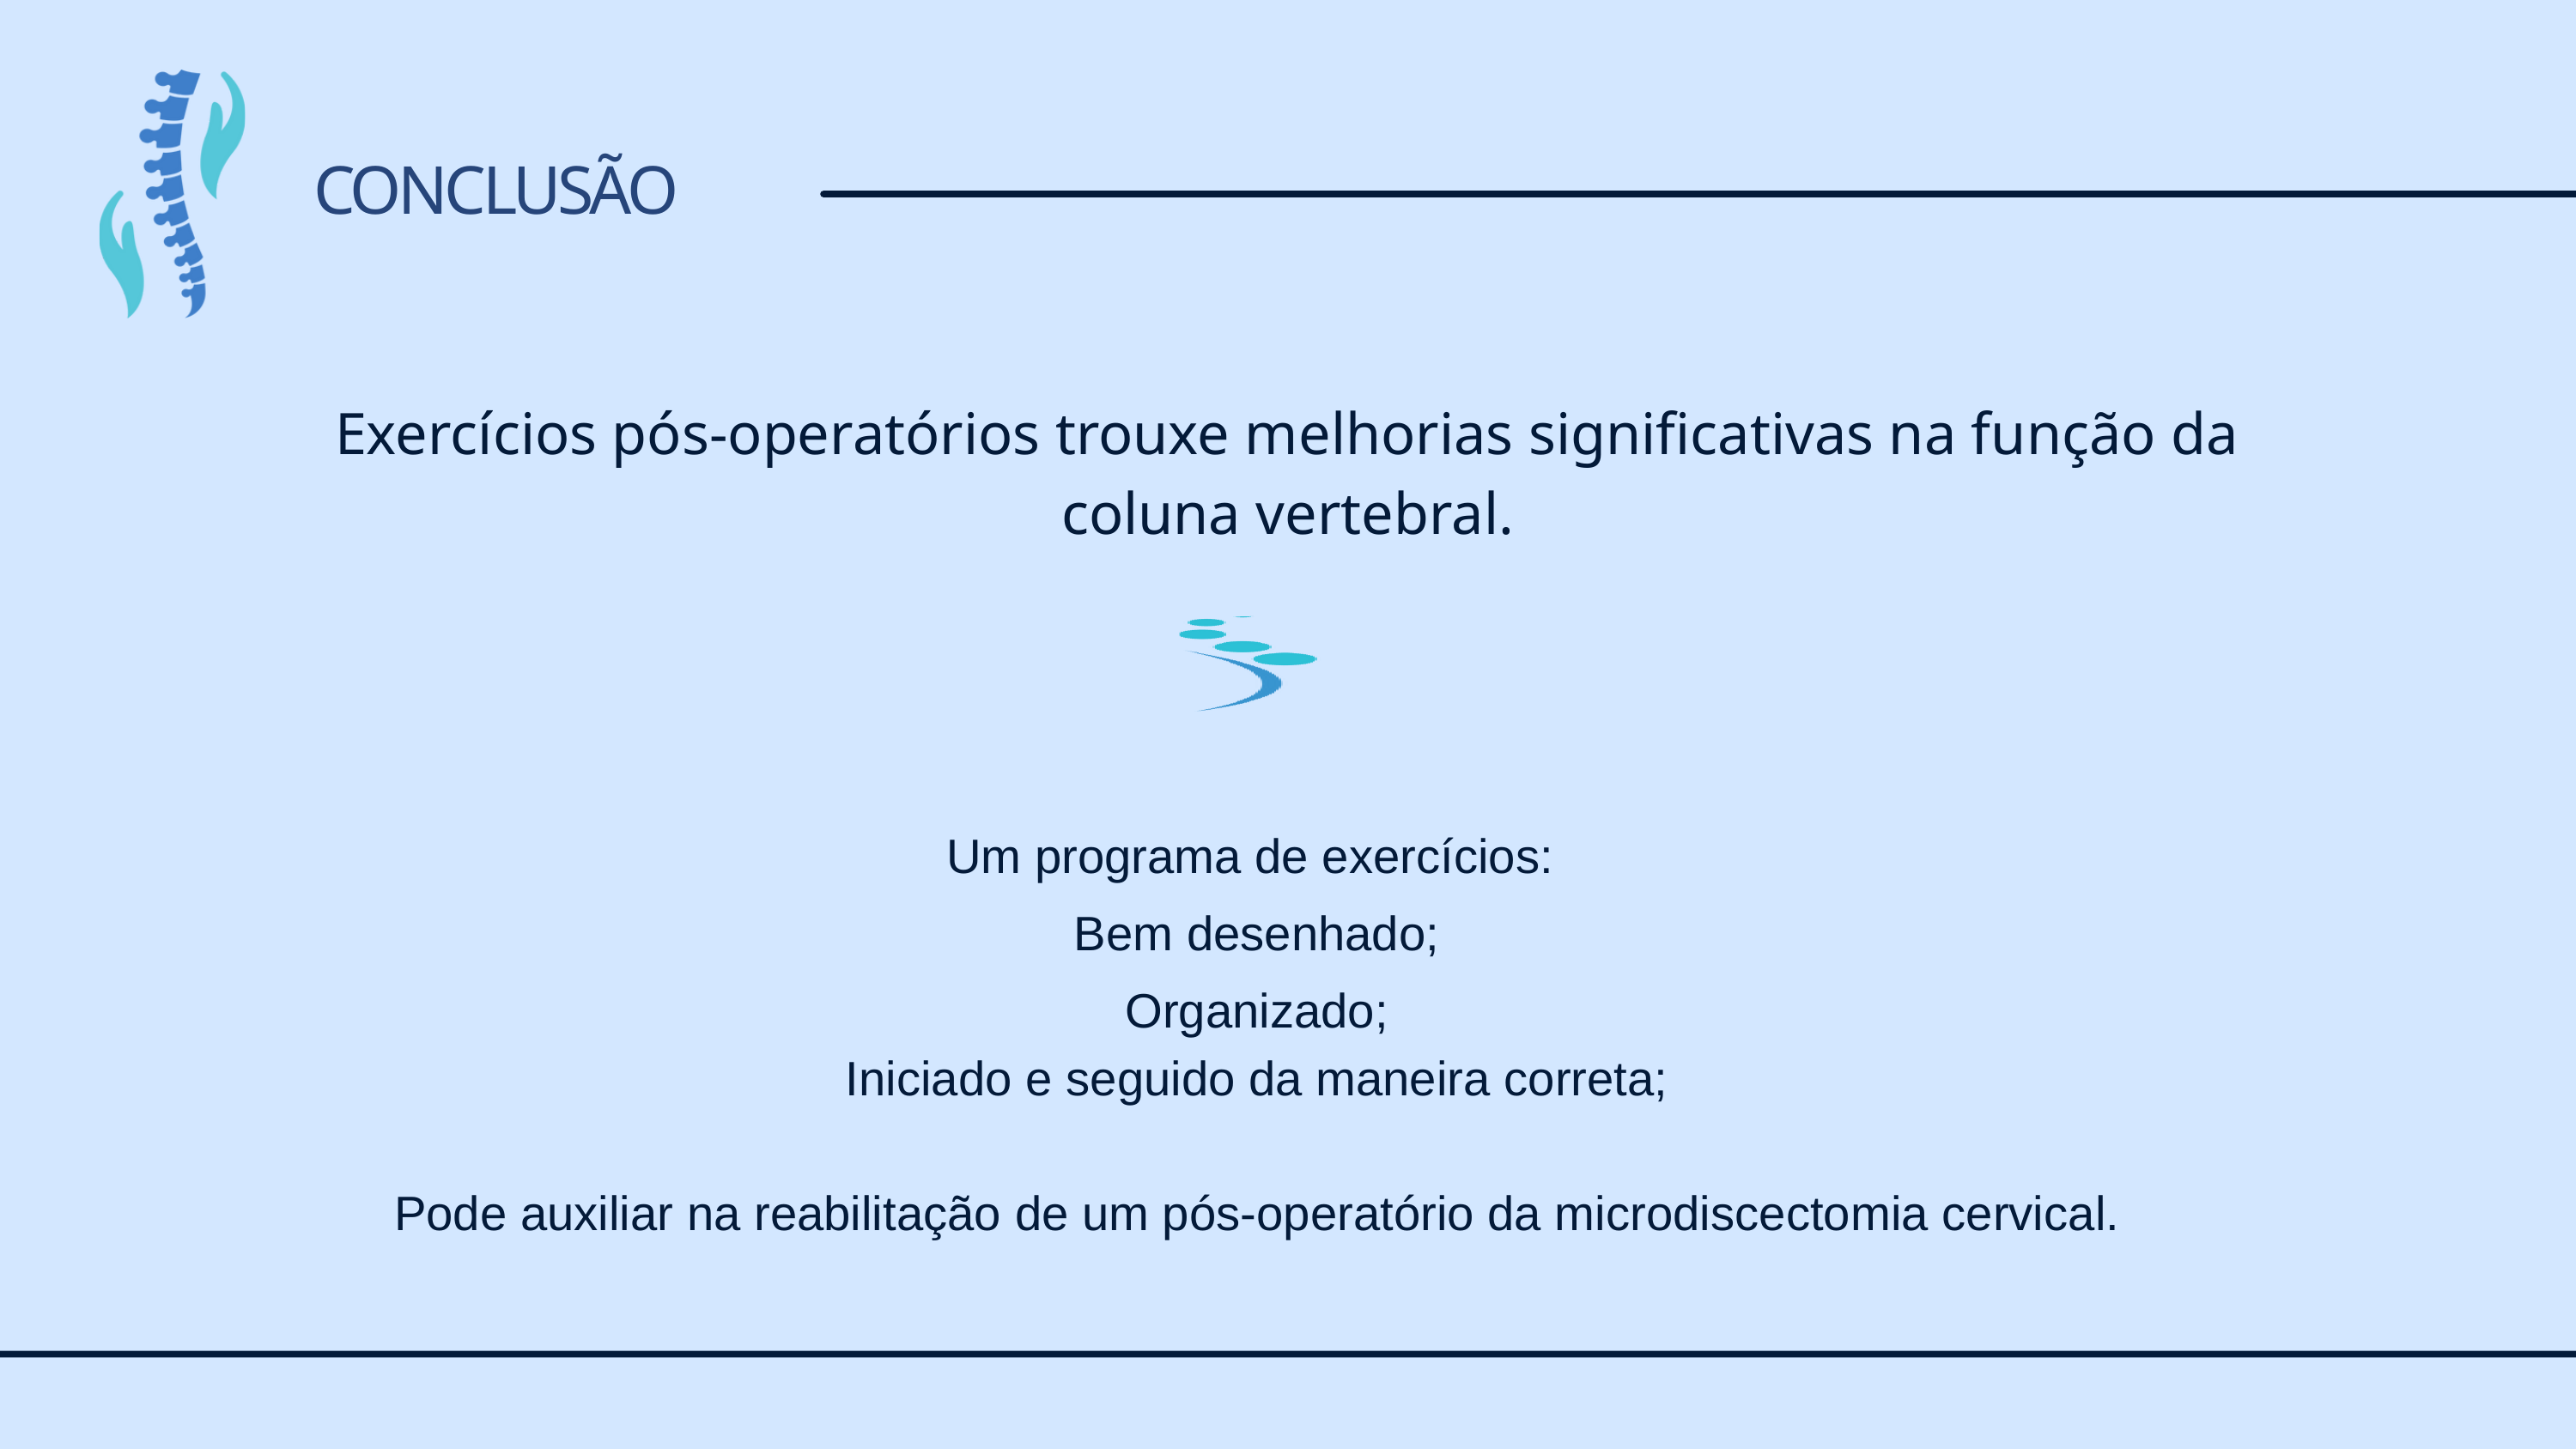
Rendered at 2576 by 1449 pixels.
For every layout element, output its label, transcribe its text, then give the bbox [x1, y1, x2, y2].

text_box [99, 70, 246, 318]
text_box CONCLUSÃO [313, 155, 743, 228]
text_box [1179, 613, 1397, 712]
text_box Exercícios pós-operatórios trouxe melhorias significativas na função da coluna vertebral. [240, 385, 2336, 546]
text_box Um programa de exercícios: Bem desenhado; Organizado; Iniciado e seguido da maneira correta; Pode auxiliar na reabilitação de um pós-operatório da microdiscectomia cervical. [113, 805, 2400, 1240]
